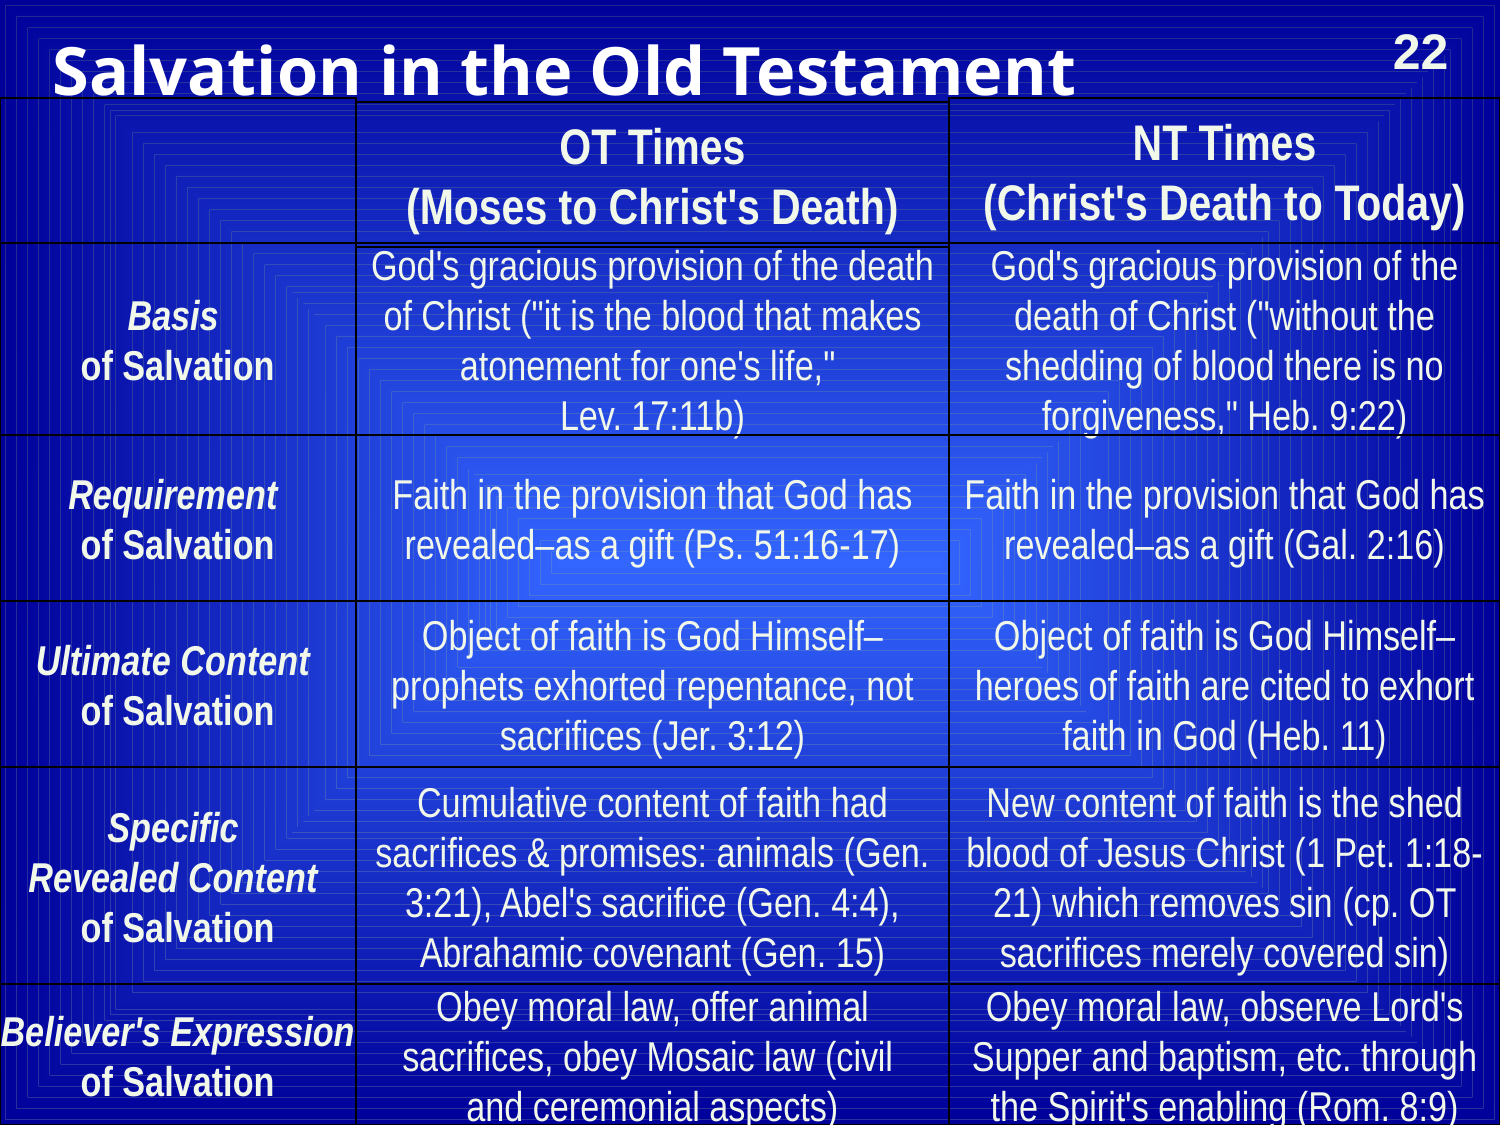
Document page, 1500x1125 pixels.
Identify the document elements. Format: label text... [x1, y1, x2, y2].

text_box 22 [1377, 12, 1464, 88]
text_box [0, 97, 1500, 1125]
text_box [0, 0, 1500, 97]
title Salvation in the Old Testament [37, 37, 1313, 96]
